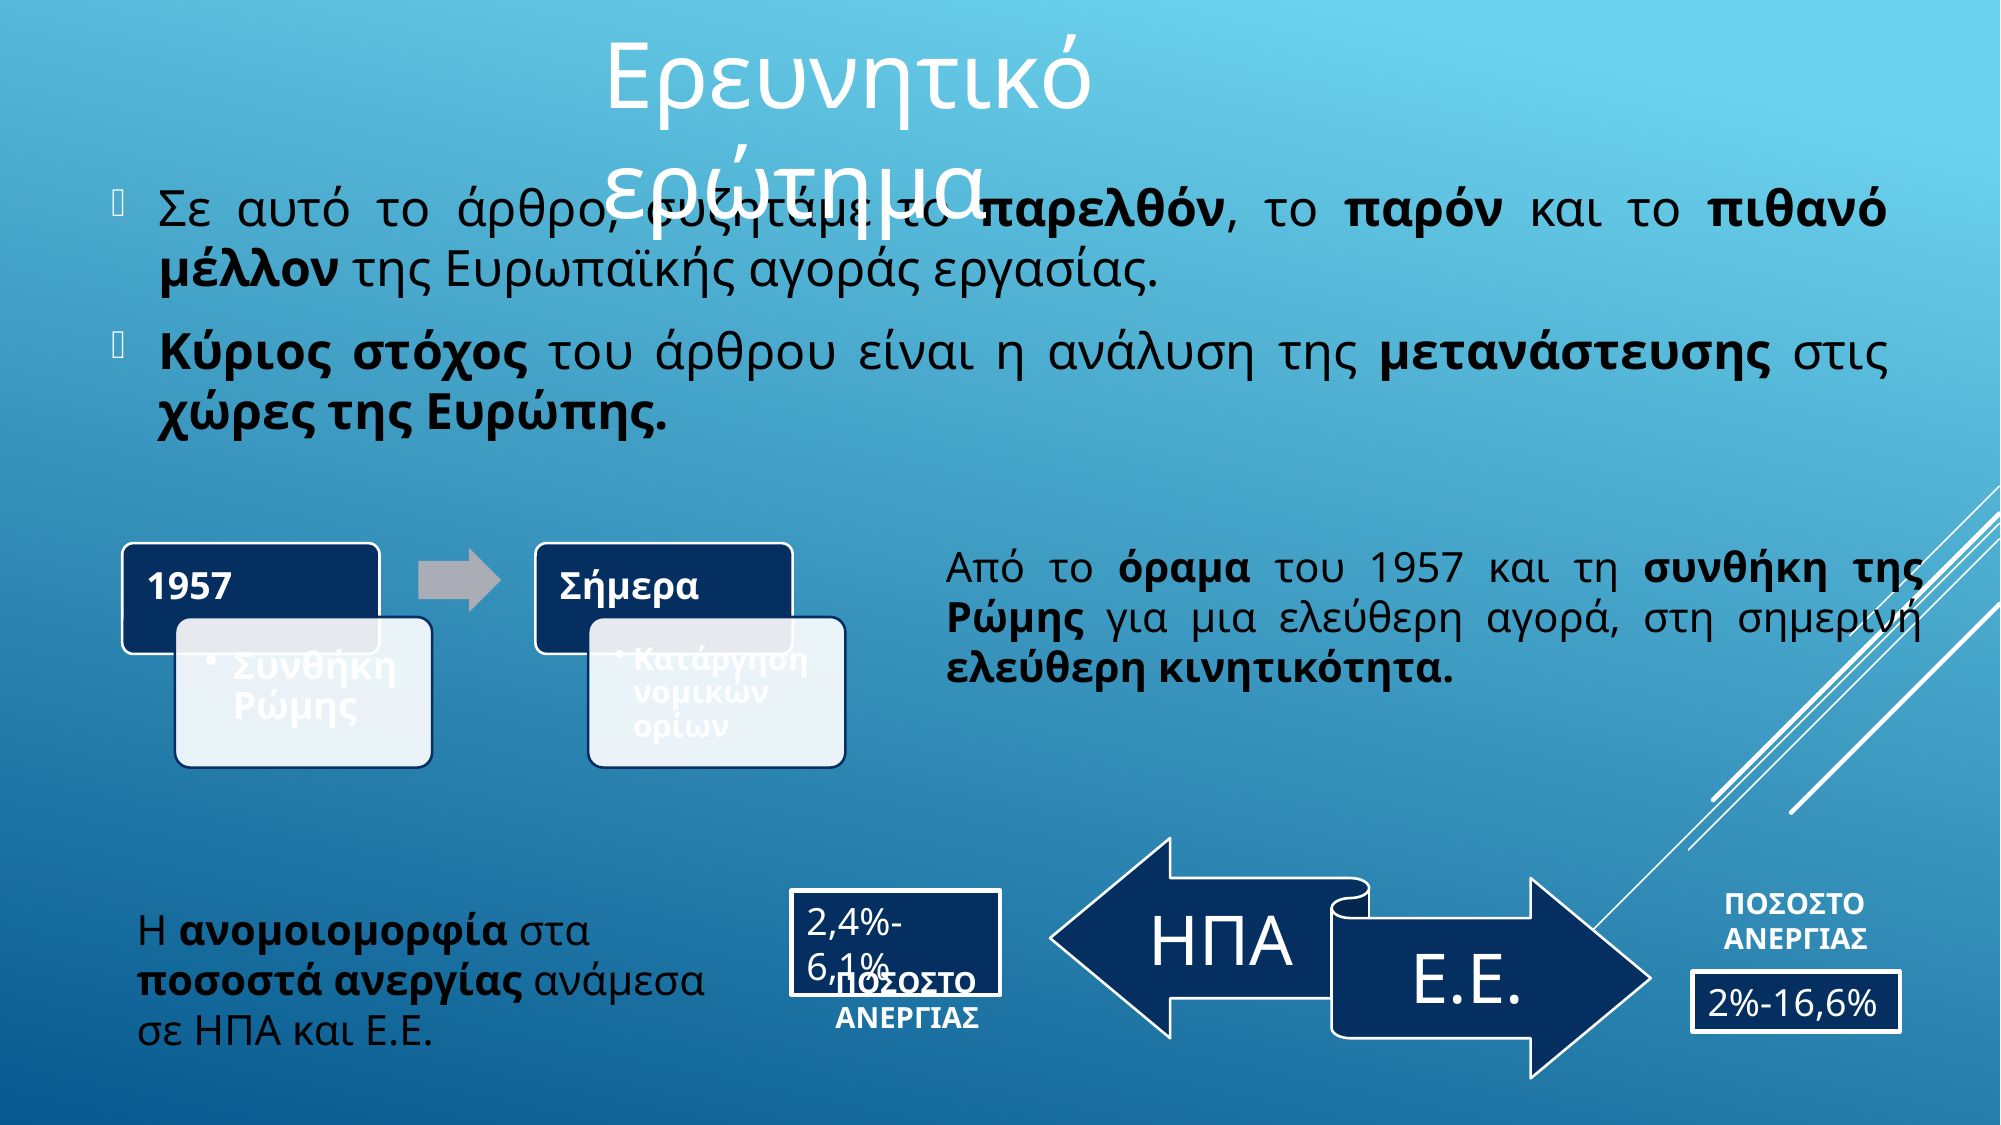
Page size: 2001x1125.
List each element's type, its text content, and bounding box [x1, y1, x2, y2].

text_box Η ανομοιομορφία στα ποσοστά ανεργίας ανάμεσα σε ΗΠΑ και Ε.Ε. [121, 896, 763, 1061]
text_box 2%-16,6% [1690, 969, 1902, 1034]
text_box ΠΟΣΟΣΤΟ ΑΝΕΡΓΙΑΣ [820, 956, 1041, 1042]
text_box 2,4%-6,1% [789, 888, 1002, 997]
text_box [121, 431, 846, 880]
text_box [1049, 719, 1652, 1125]
text_box Ερευνητικό ερώτημα [587, 9, 1413, 245]
text_box Από το όραμα του 1957 και τη συνθήκη της Ρώμης για μια ελεύθερη αγορά, στη σημερινή ελεύθερη κινητικότητα. [931, 533, 1938, 699]
text_box ΠΟΣΟΣΤΟ ΑΝΕΡΓΙΑΣ [1709, 877, 1930, 963]
list Σε αυτό το άρθρο, συζητάμε το παρελθόν, το παρόν και το πιθανό μέλλον της Ευρωπαϊκής αγοράς εργασίας. Κύριος στόχος του άρθρου είναι η ανάλυση της μετανάστευσης στις χώρες της Ευρώπης. [96, 162, 1904, 454]
